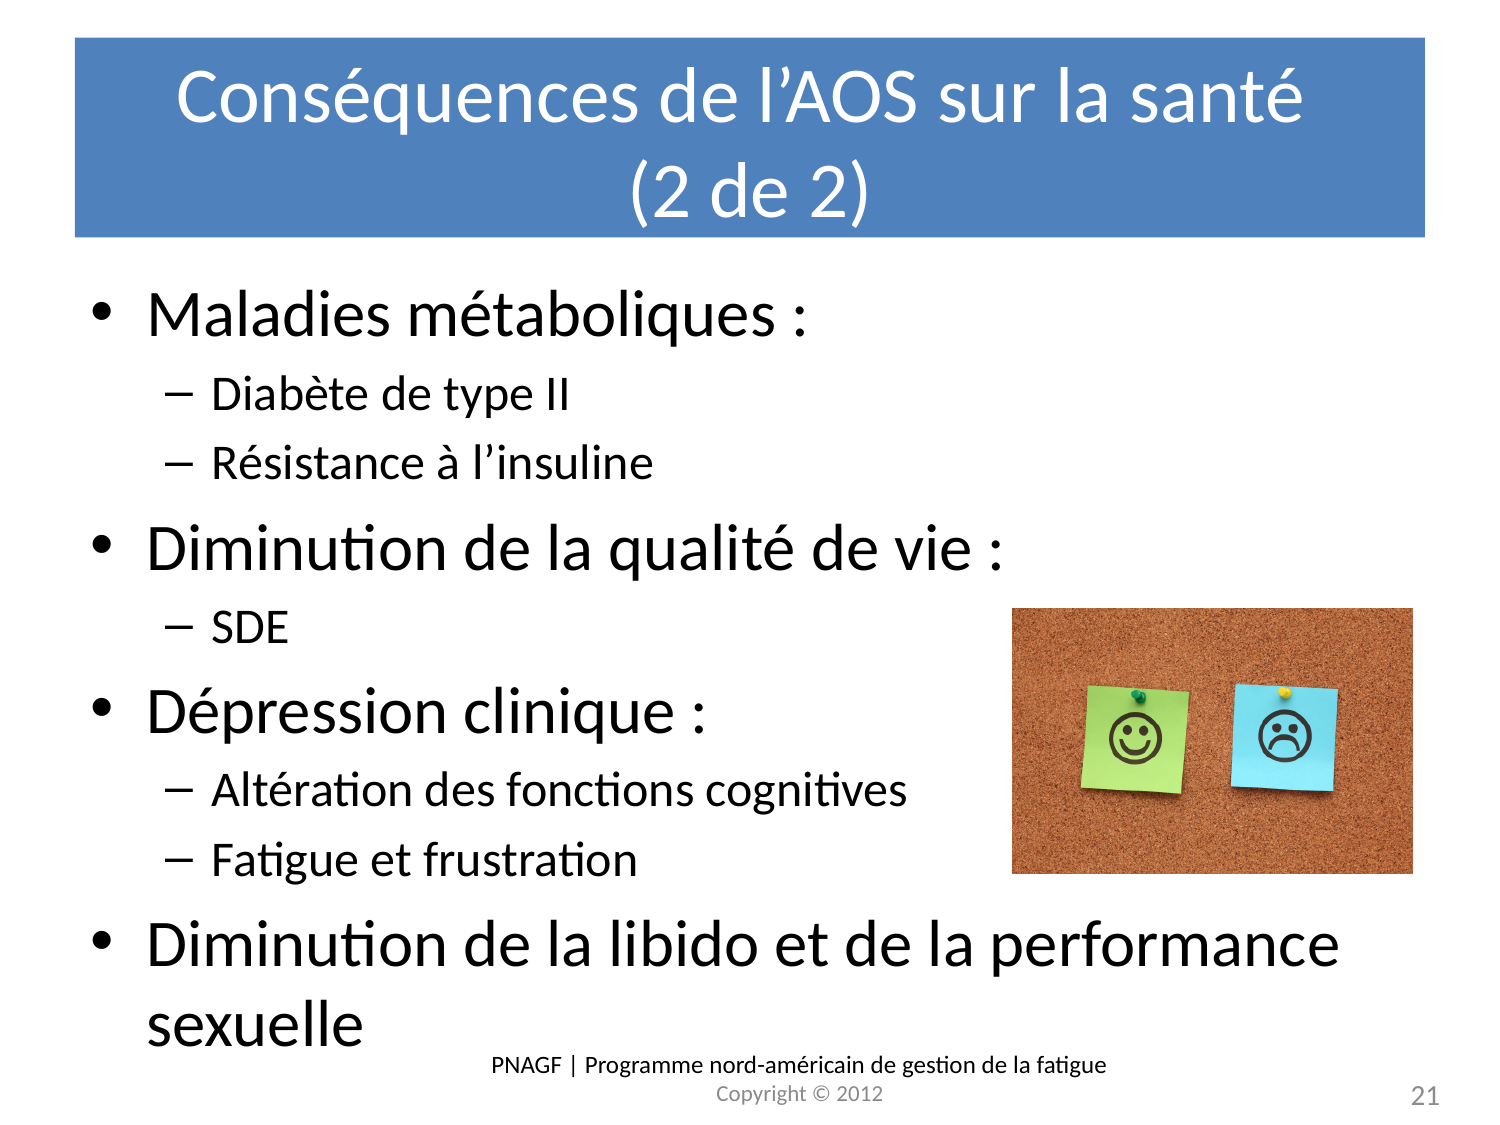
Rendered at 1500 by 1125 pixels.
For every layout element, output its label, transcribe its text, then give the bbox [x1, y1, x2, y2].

title Conséquences de l’AOS sur la santé (2 de 2) [74, 44, 1426, 233]
picture [1012, 608, 1413, 875]
list Maladies métaboliques : Diabète de type II Résistance à l’insuline Diminution de la qualité de vie : SDE Dépression clinique : Altération des fonctions cognitives Fatigue et frustration Diminution de la libido et de la performance sexuelle [74, 262, 1426, 1006]
